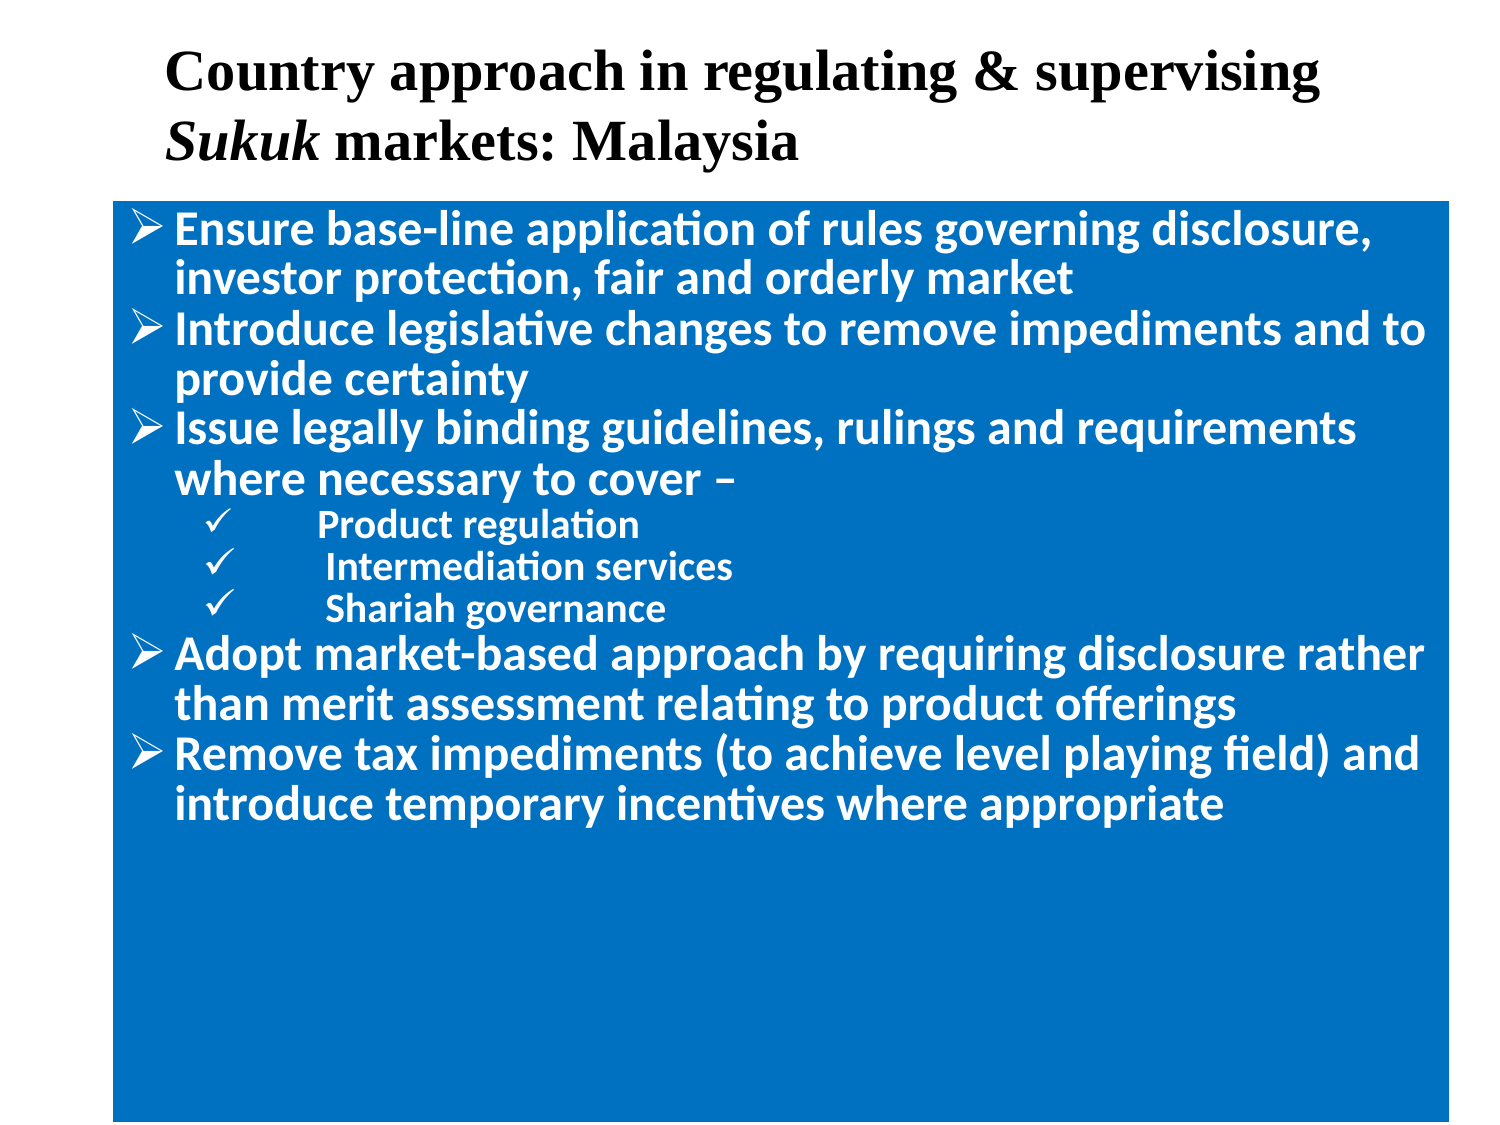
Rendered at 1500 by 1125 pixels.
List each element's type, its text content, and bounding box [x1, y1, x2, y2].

table_header Ensure base-line application of rules governing disclosure, investor protection, fair and orderly market Introduce legislative changes to remove impediments and to provide certainty Issue legally binding guidelines, rulings and requirements where necessary to cover – Product regulation Intermediation services Shariah governance Adopt market-based approach by requiring disclosure rather than merit assessment relating to product offerings Remove tax impediments (to achieve level playing field) and introduce temporary incentives where appropriate [113, 201, 1449, 1122]
text_box Country approach in regulating & supervising Sukuk markets: Malaysia [149, 24, 1425, 180]
